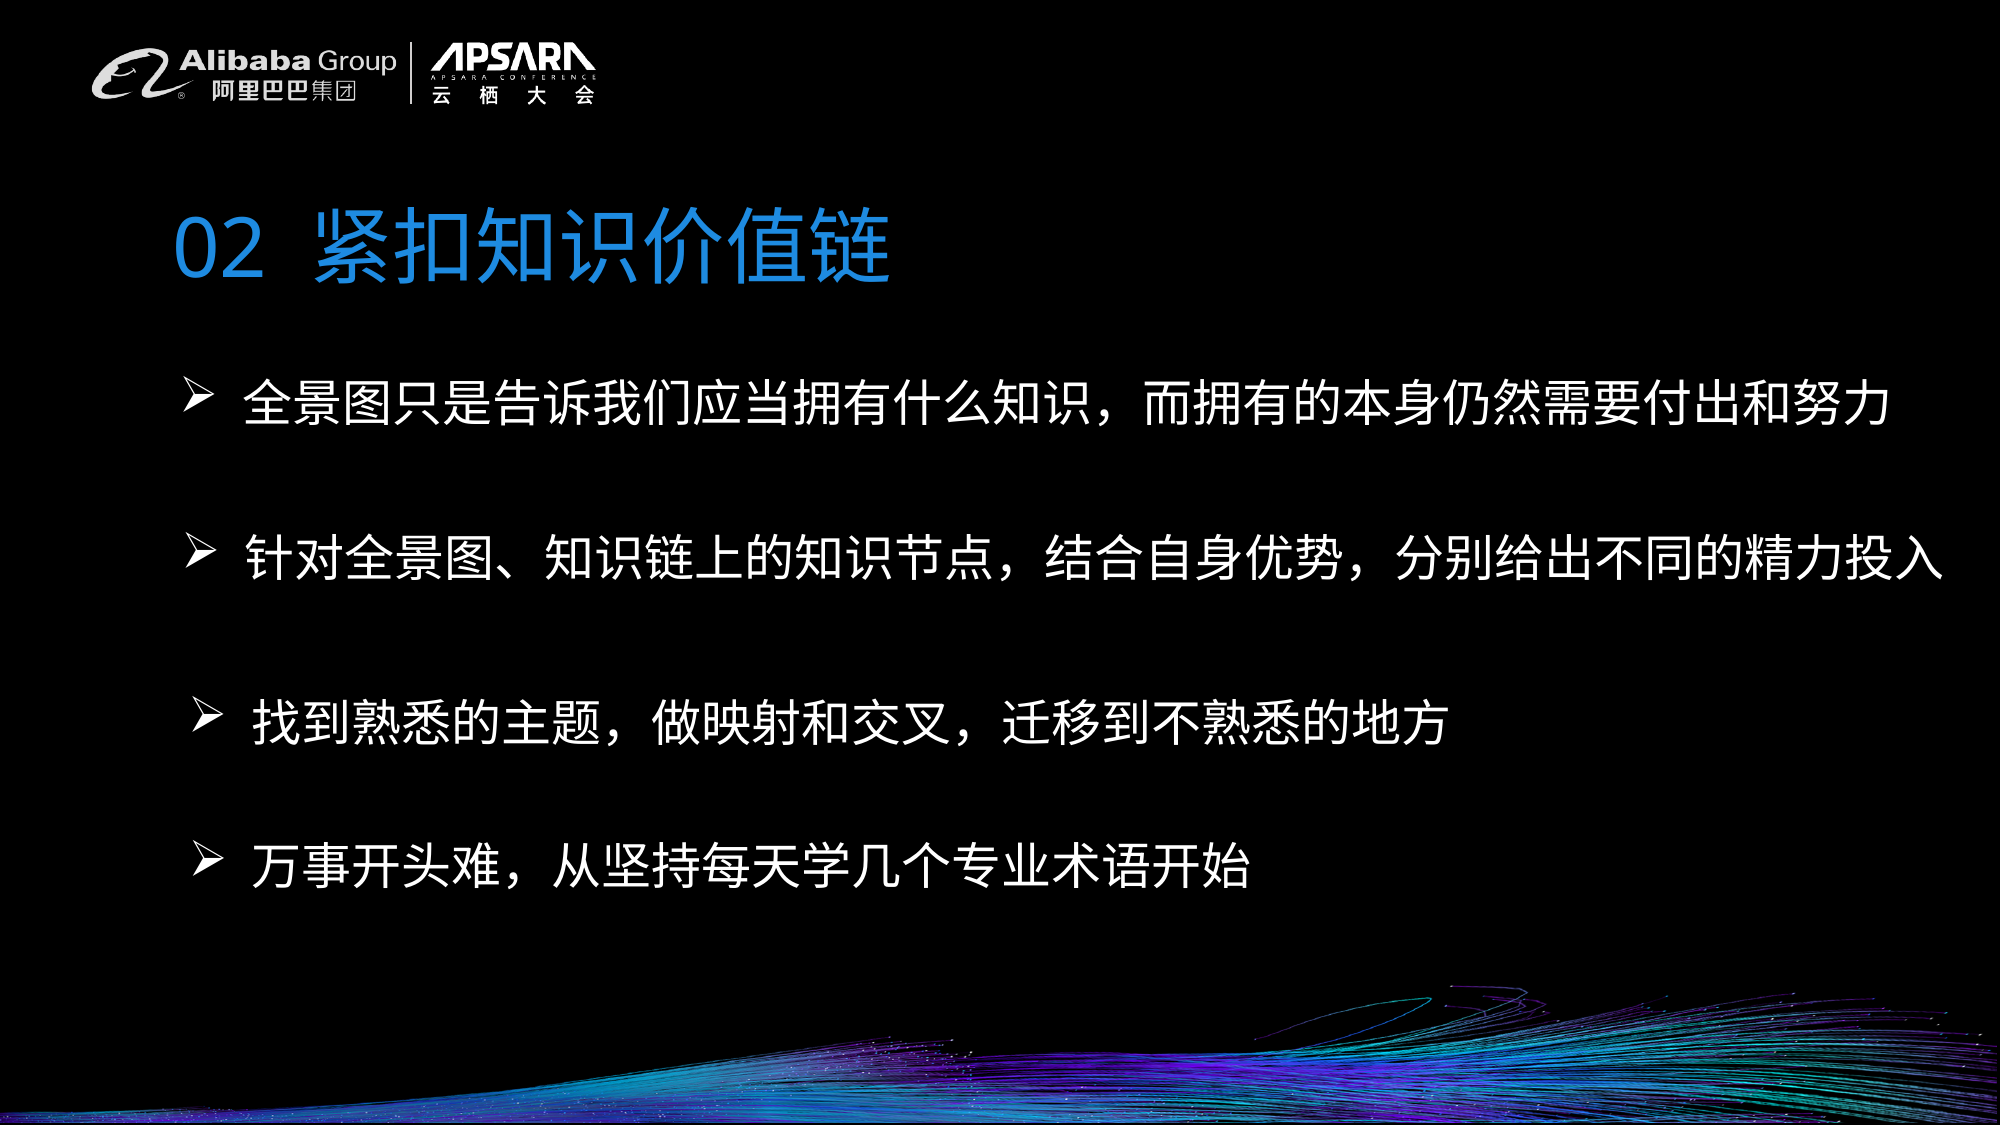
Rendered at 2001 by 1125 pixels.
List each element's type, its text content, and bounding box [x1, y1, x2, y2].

picture [0, 929, 1997, 1123]
text_box 万事开头难，从坚持每天学几个专业术语开始 [186, 832, 1693, 897]
text_box 找到熟悉的主题，做映射和交叉，迁移到不熟悉的地方 [185, 688, 1693, 754]
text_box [79, 23, 622, 125]
text_box 全景图只是告诉我们应当拥有什么知识，而拥有的本身仍然需要付出和努力 [176, 368, 1973, 434]
text_box [118, 384, 482, 435]
text_box 02 紧扣知识价值链 [170, 192, 1850, 324]
text_box 针对全景图、知识链上的知识节点，结合自身优势，分别给出不同的精力投入 [179, 524, 2000, 589]
